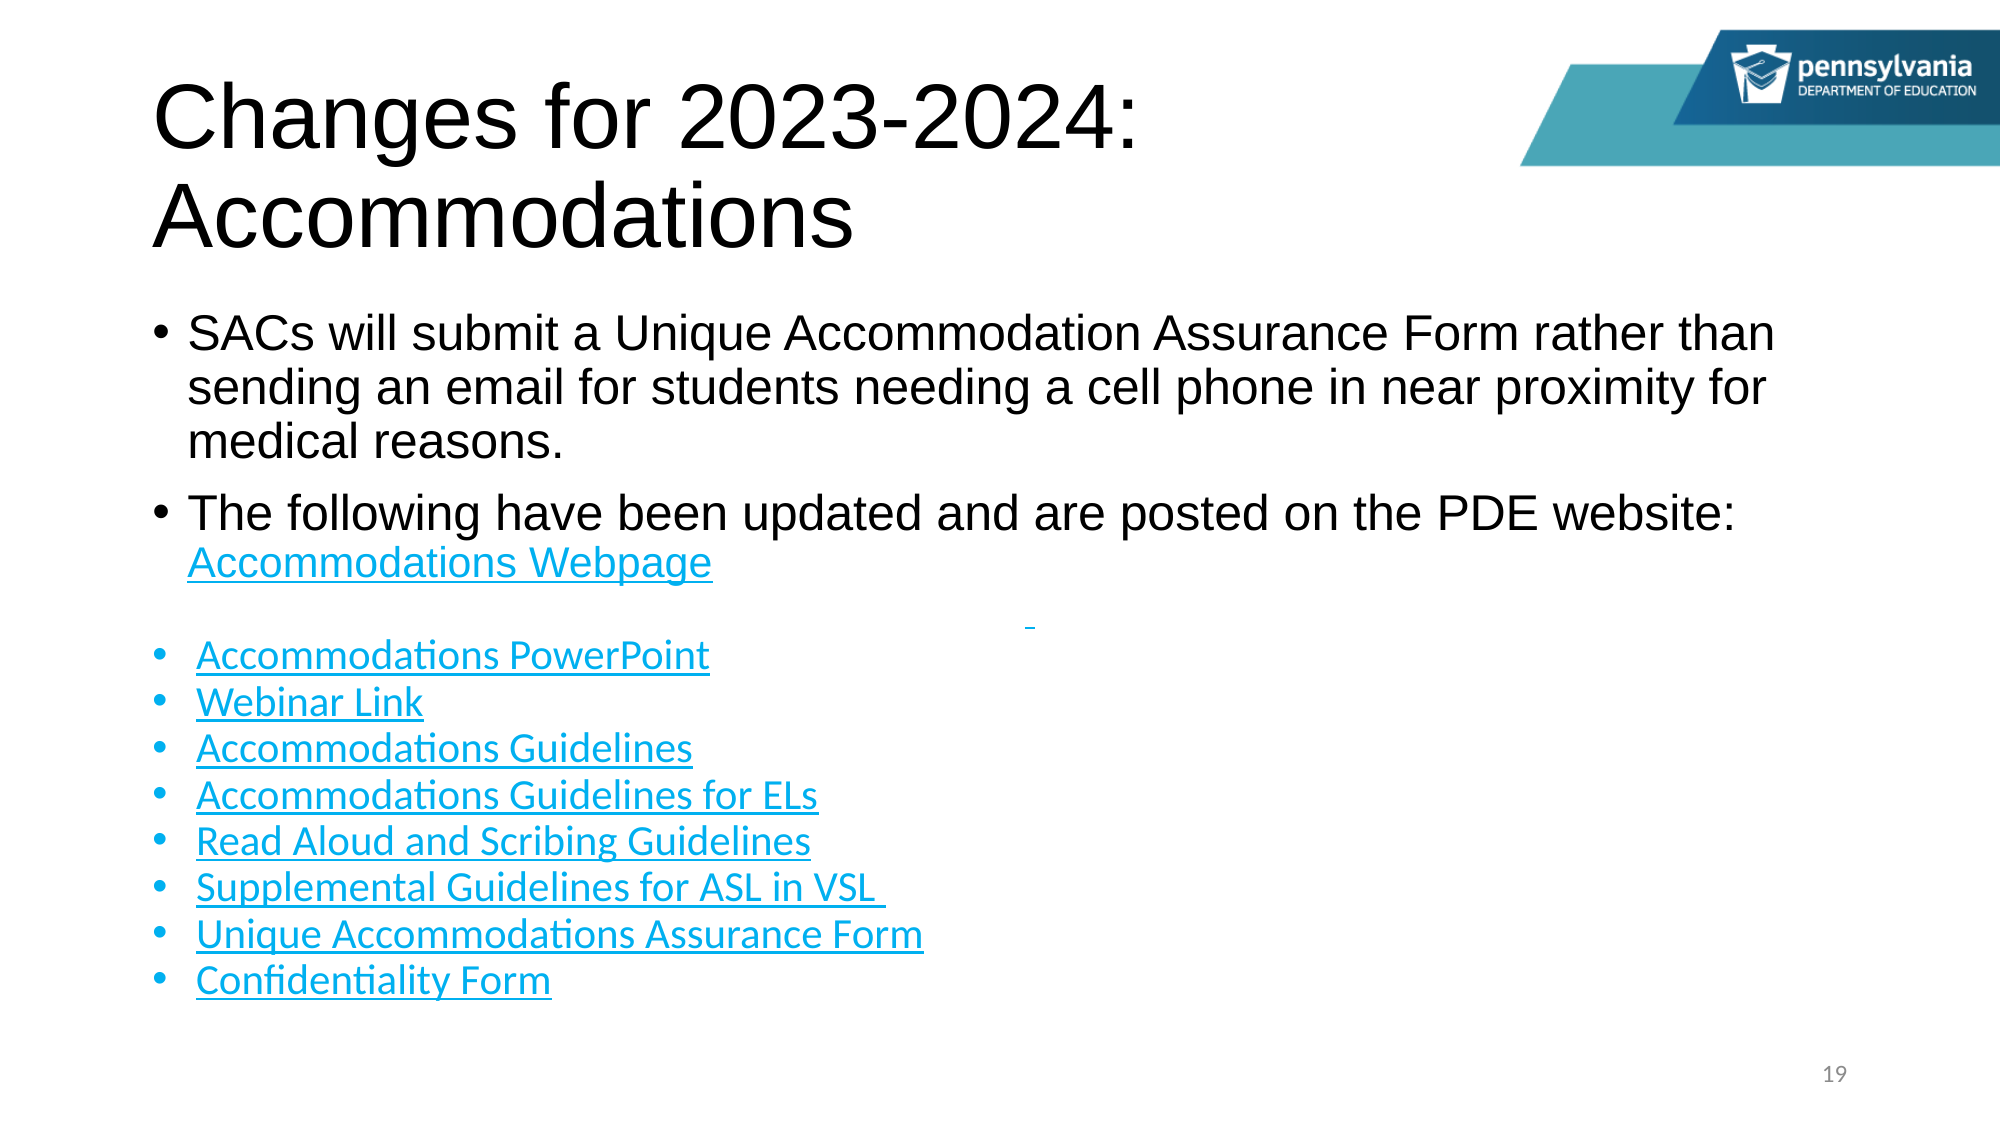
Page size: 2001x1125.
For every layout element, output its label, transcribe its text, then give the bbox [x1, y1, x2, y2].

list SACs will submit a Unique Accommodation Assurance Form rather than sending an email for students needing a cell phone in near proximity for medical reasons. The following have been updated and are posted on the PDE website: Accommodations Webpage Accommodations PowerPoint Webinar Link Accommodations Guidelines Accommodations Guidelines for ELs Read Aloud and Scribing Guidelines Supplemental Guidelines for ASL in VSL Unique Accommodations Assurance Form Confidentiality Form [137, 299, 1863, 1014]
slide_number 19 [1412, 1042, 1863, 1103]
title Changes for 2023-2024: Accommodations [137, 59, 1863, 278]
picture [275, 0, 2000, 220]
